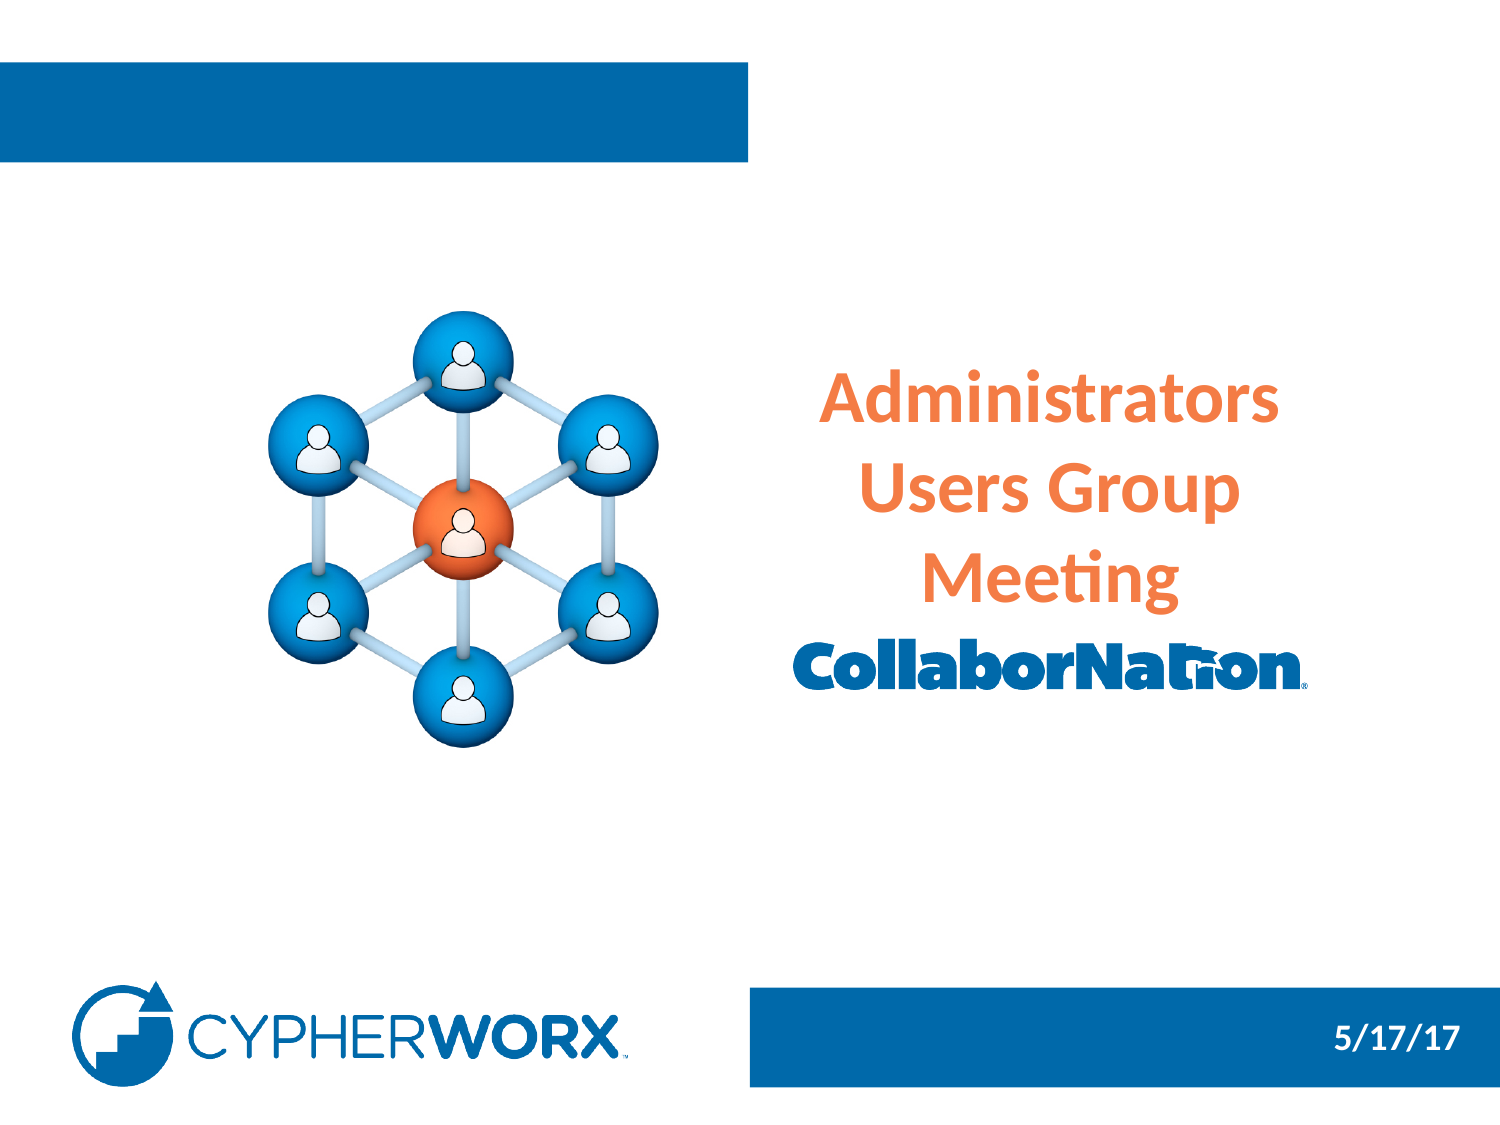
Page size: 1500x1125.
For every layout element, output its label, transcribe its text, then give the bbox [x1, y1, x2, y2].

picture [792, 638, 1308, 690]
text_box Administrators Users Group Meeting [804, 339, 1296, 625]
picture [216, 282, 710, 776]
picture [72, 980, 628, 1087]
text_box 5/17/17 [1318, 1005, 1476, 1066]
